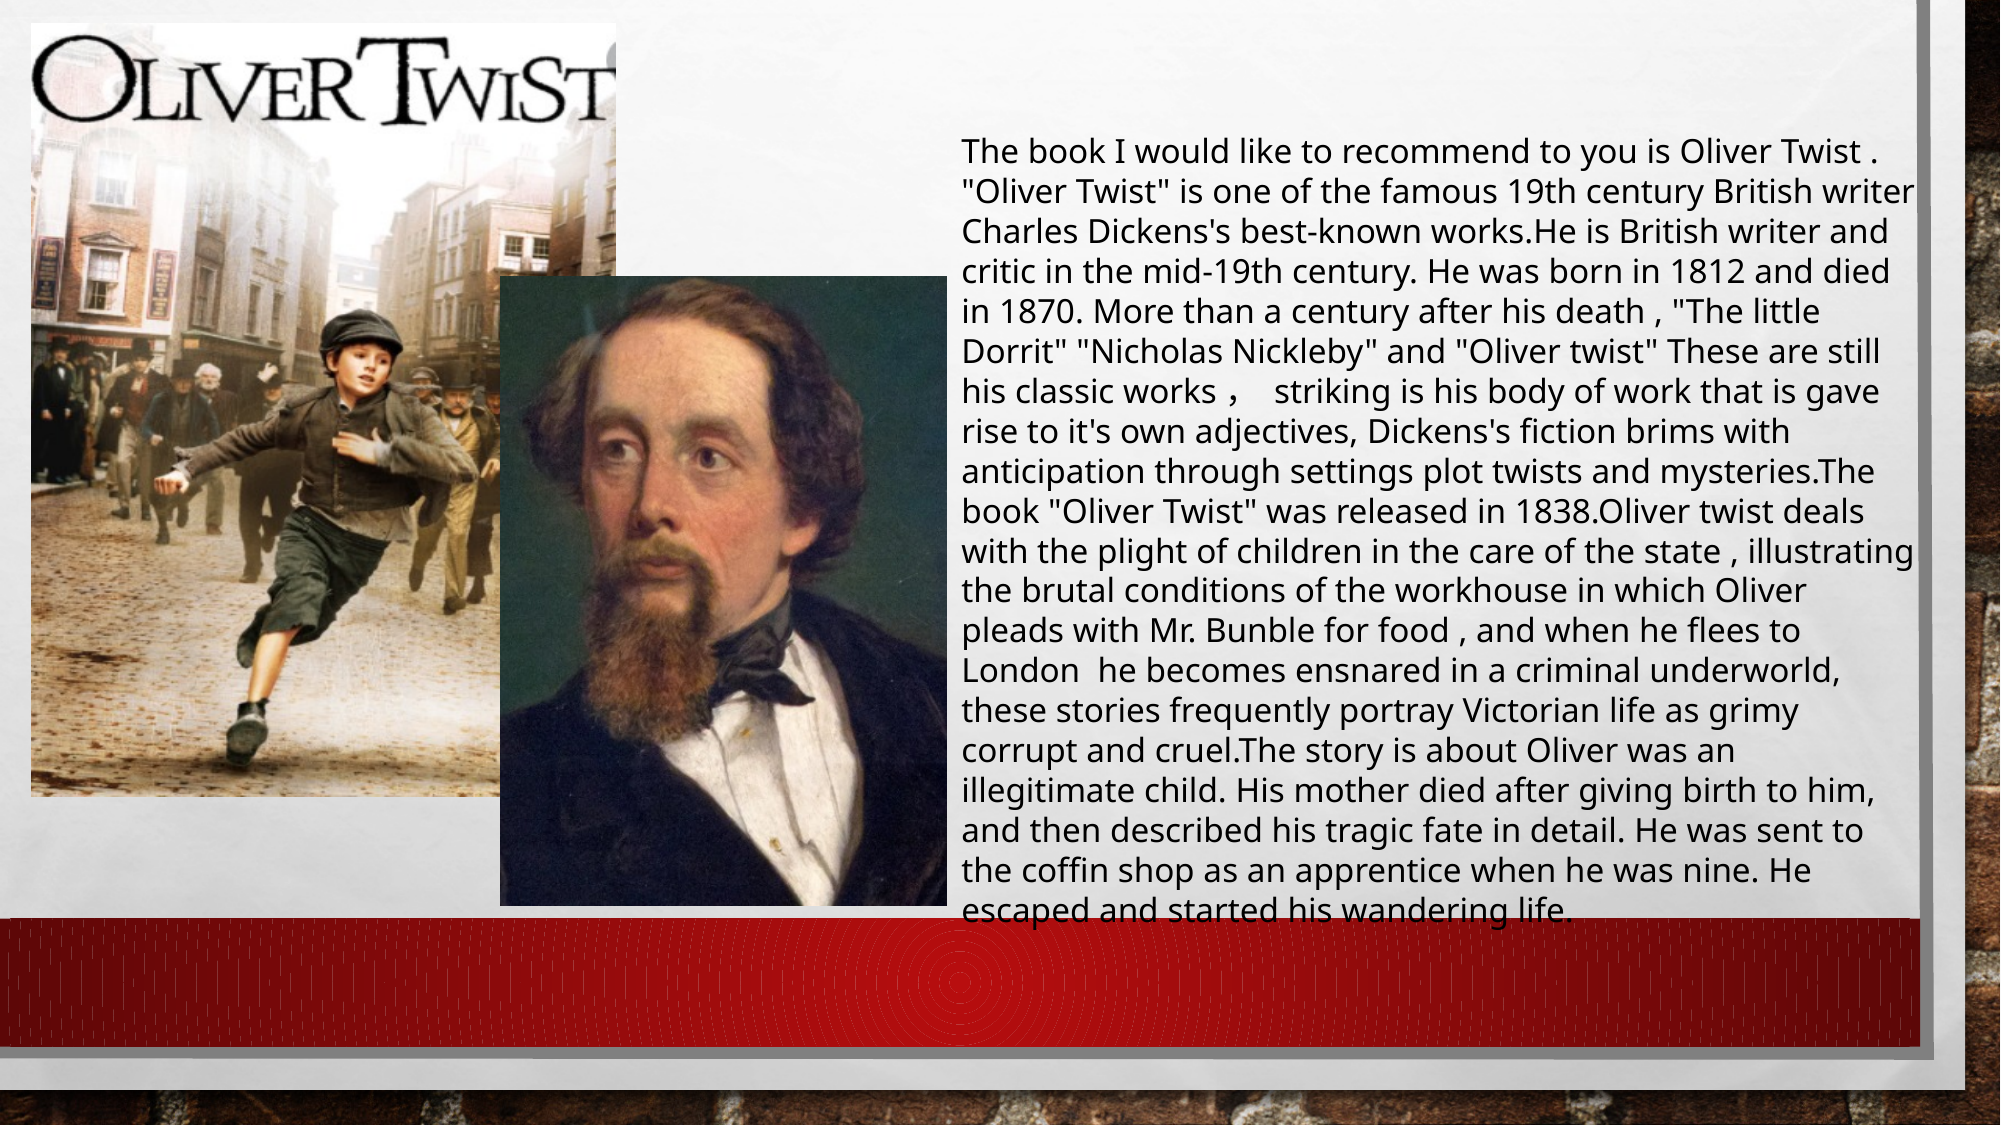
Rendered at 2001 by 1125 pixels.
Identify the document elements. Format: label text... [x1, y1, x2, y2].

text_box The book I would like to recommend to you is Oliver Twist . "Oliver Twist" is one of the famous 19th century British writer Charles Dickens's best-known works.He is British writer and critic in the mid-19th century. He was born in 1812 and died in 1870. More than a century after his death , "The little Dorrit" "Nicholas Nickleby" and "Oliver twist" These are still his classic works， striking is his body of work that is gave rise to it's own adjectives, Dickens's fiction brims with anticipation through settings plot twists and mysteries.The book "Oliver Twist" was released in 1838.Oliver twist deals with the plight of children in the care of the state , illustrating the brutal conditions of the workhouse in which Oliver pleads with Mr. Bunble for food , and when he flees to London he becomes ensnared in a criminal underworld, these stories frequently portray Victorian life as grimy corrupt and cruel.The story is about Oliver was an illegitimate child. His mother died after giving birth to him, and then described his tragic fate in detail. He was sent to the coffin shop as an apprentice when he was nine. He escaped and started his wandering life. [946, 123, 1932, 937]
picture [0, 0, 2000, 1125]
picture [31, 23, 947, 906]
